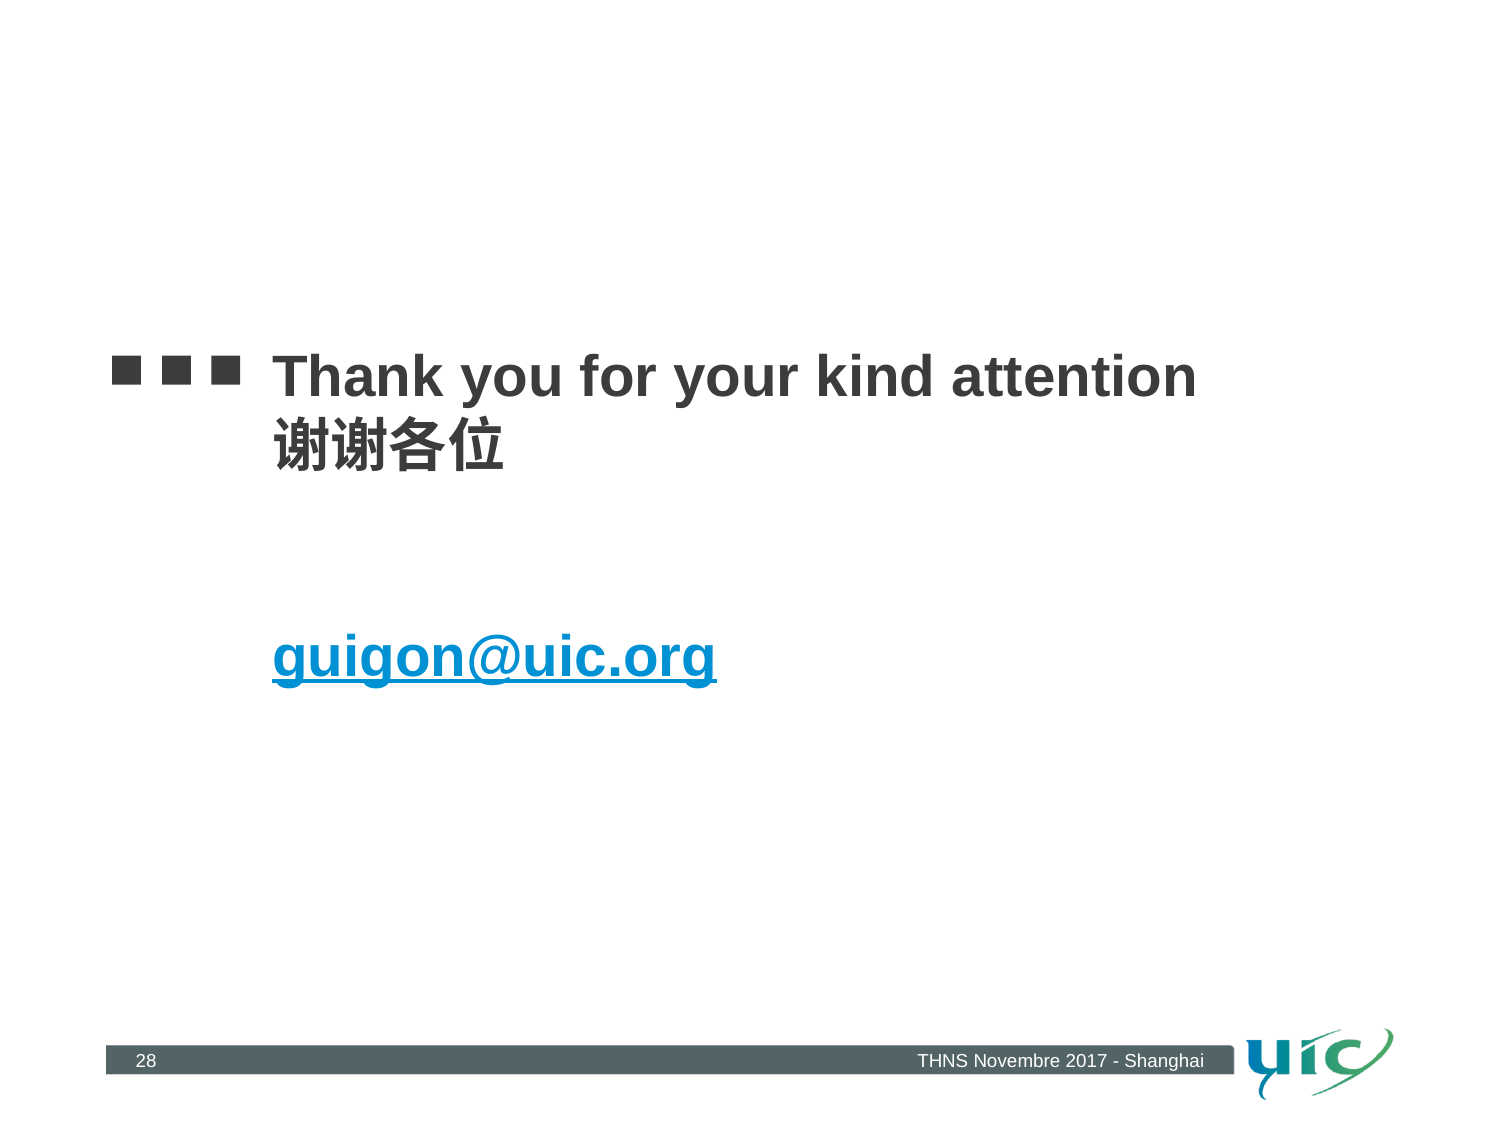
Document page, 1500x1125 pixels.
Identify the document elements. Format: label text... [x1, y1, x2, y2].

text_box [111, 337, 1314, 411]
slide_number 28 [135, 1048, 254, 1078]
picture [106, 1027, 1394, 1100]
footer THNS Novembre 2017 - Shanghai [466, 1048, 1205, 1078]
